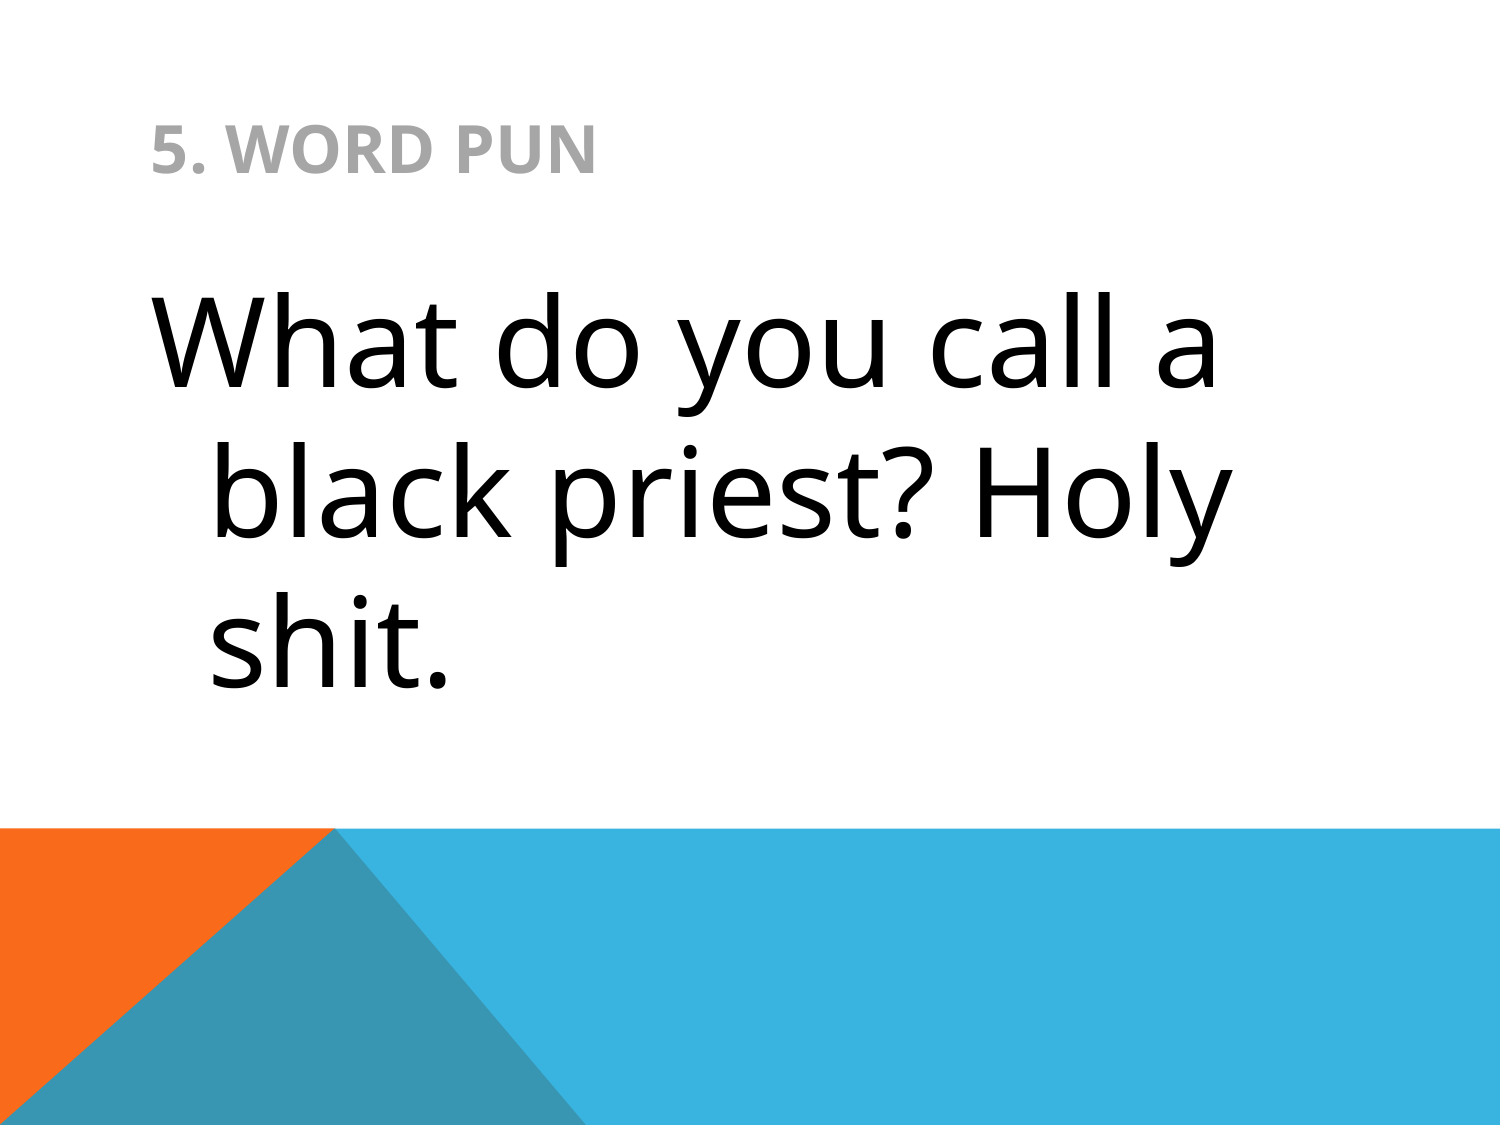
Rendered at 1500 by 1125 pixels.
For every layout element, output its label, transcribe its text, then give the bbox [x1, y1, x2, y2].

list What do you call a black priest? Holy shit. [135, 255, 1370, 843]
title 5. WORD PUN [135, 101, 1370, 192]
